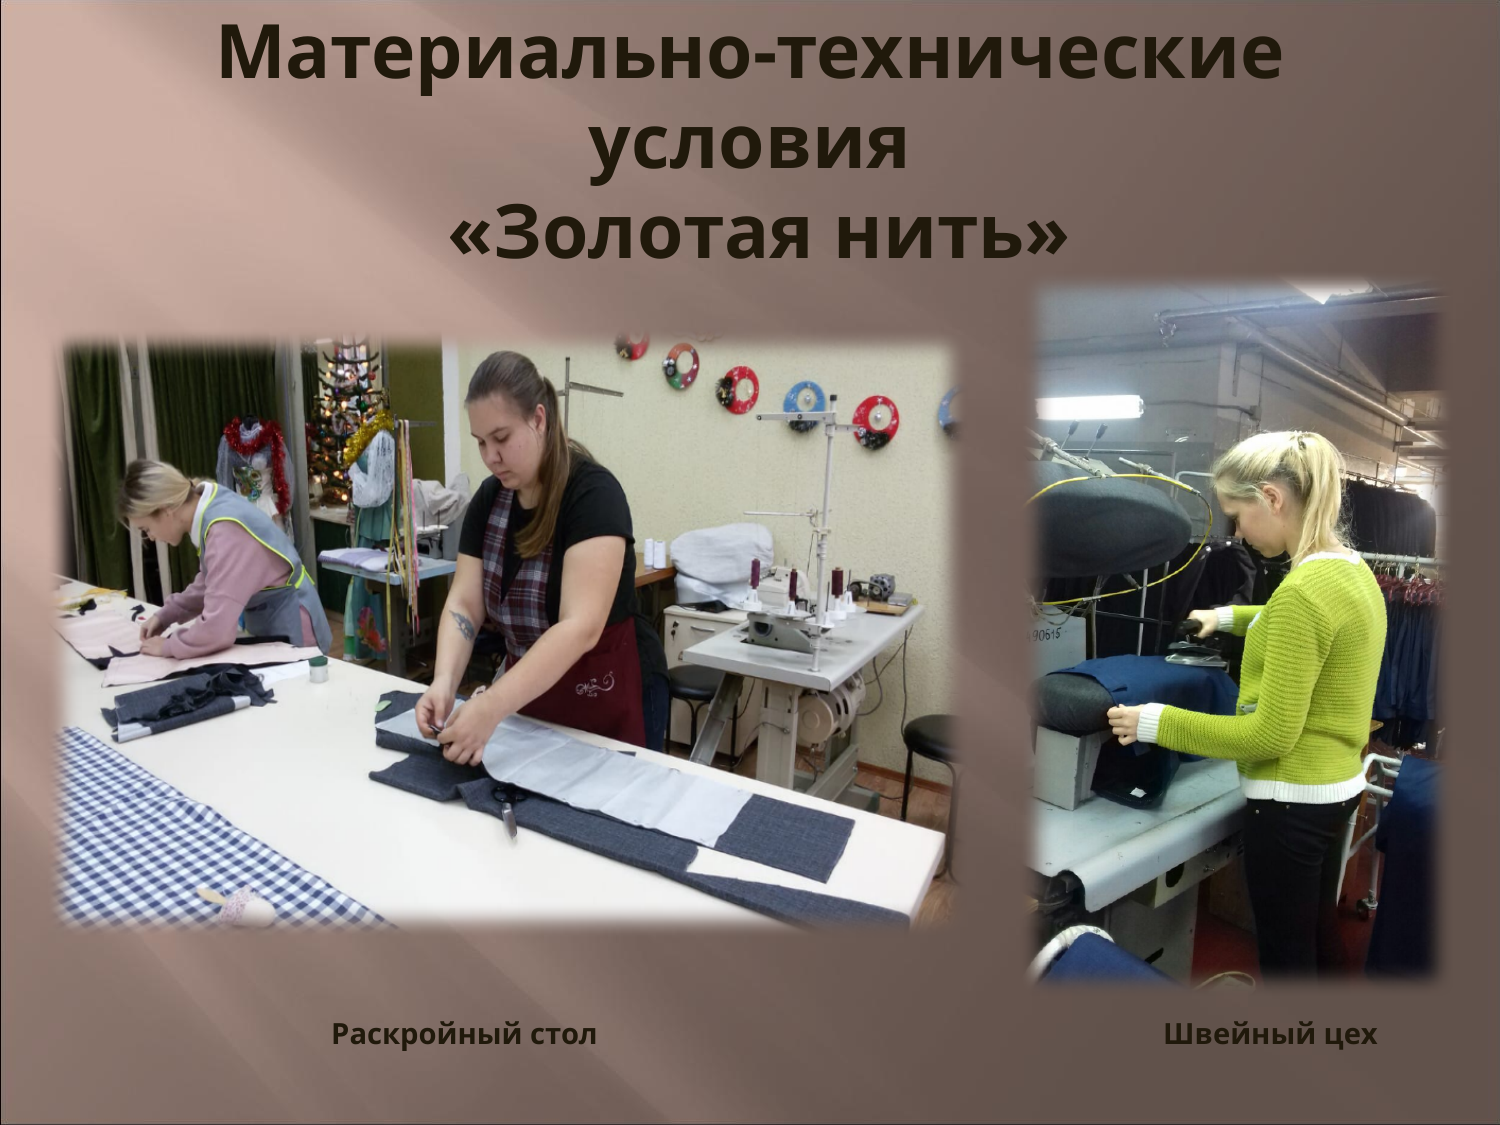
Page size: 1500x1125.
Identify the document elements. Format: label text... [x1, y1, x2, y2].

picture [0, 0, 1500, 1125]
text_box Швейный цех [1148, 1007, 1500, 1058]
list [1019, 269, 1455, 997]
title Материально-технические условия «Золотая нить» [75, 45, 1425, 233]
text_box Раскройный стол [316, 1007, 727, 1058]
